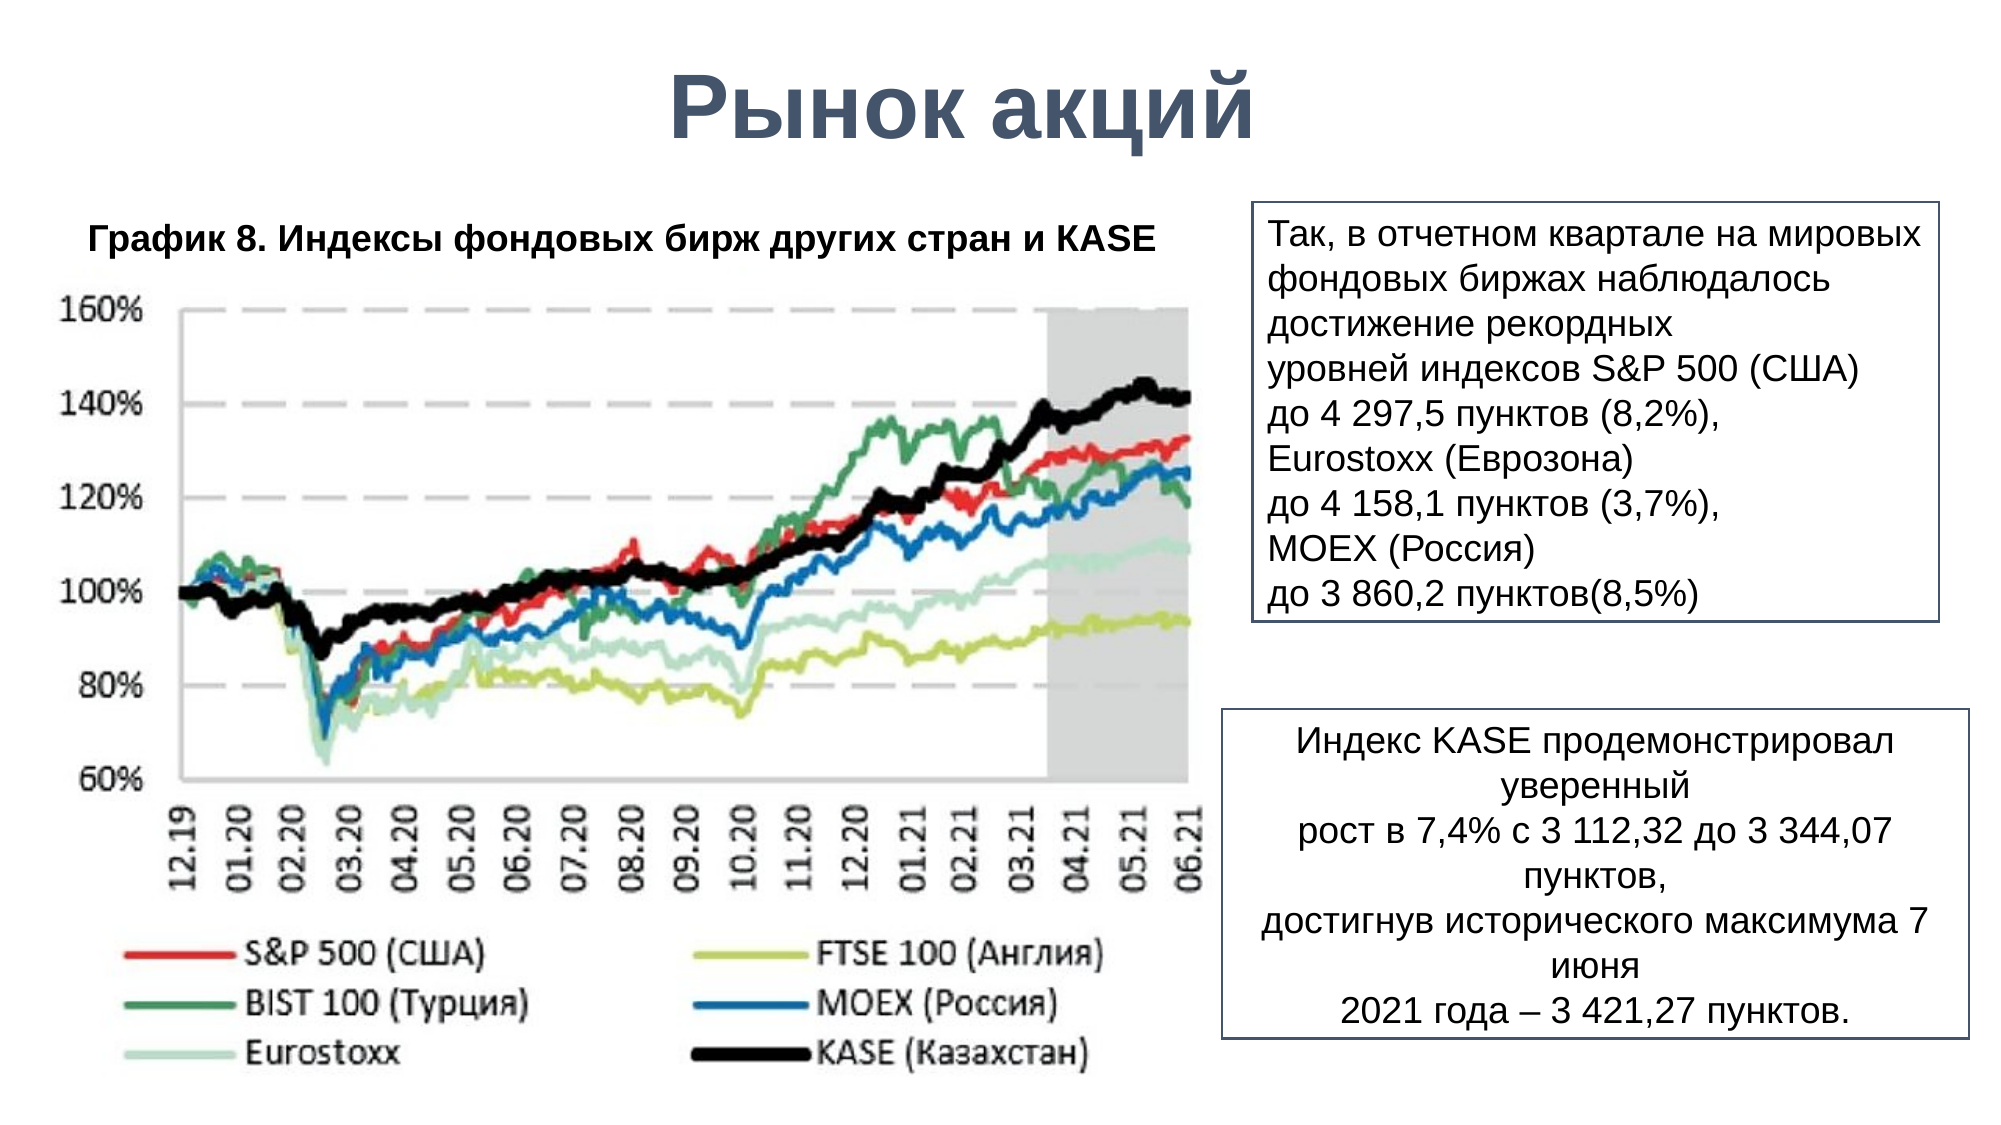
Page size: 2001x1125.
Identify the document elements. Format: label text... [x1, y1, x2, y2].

title Рынок акций [87, 0, 1813, 206]
text_box Так, в отчетном квартале на мировых фондовых биржах наблюдалось достижение рекордных уровней индексов S&P 500 (США) до 4 297,5 пунктов (8,2%), Eurostoxx (Еврозона) до 4 158,1 пунктов (3,7%), MOEX (Россия) до 3 860,2 пунктов(8,5%) [1251, 201, 1940, 623]
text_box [2, 206, 1253, 1125]
text_box Индекс KASE продемонстрировал уверенный рост в 7,4% с 3 112,32 до 3 344,07 пунктов, достигнув исторического максимума 7 июня 2021 года – 3 421,27 пунктов. [1253, 708, 1970, 1040]
